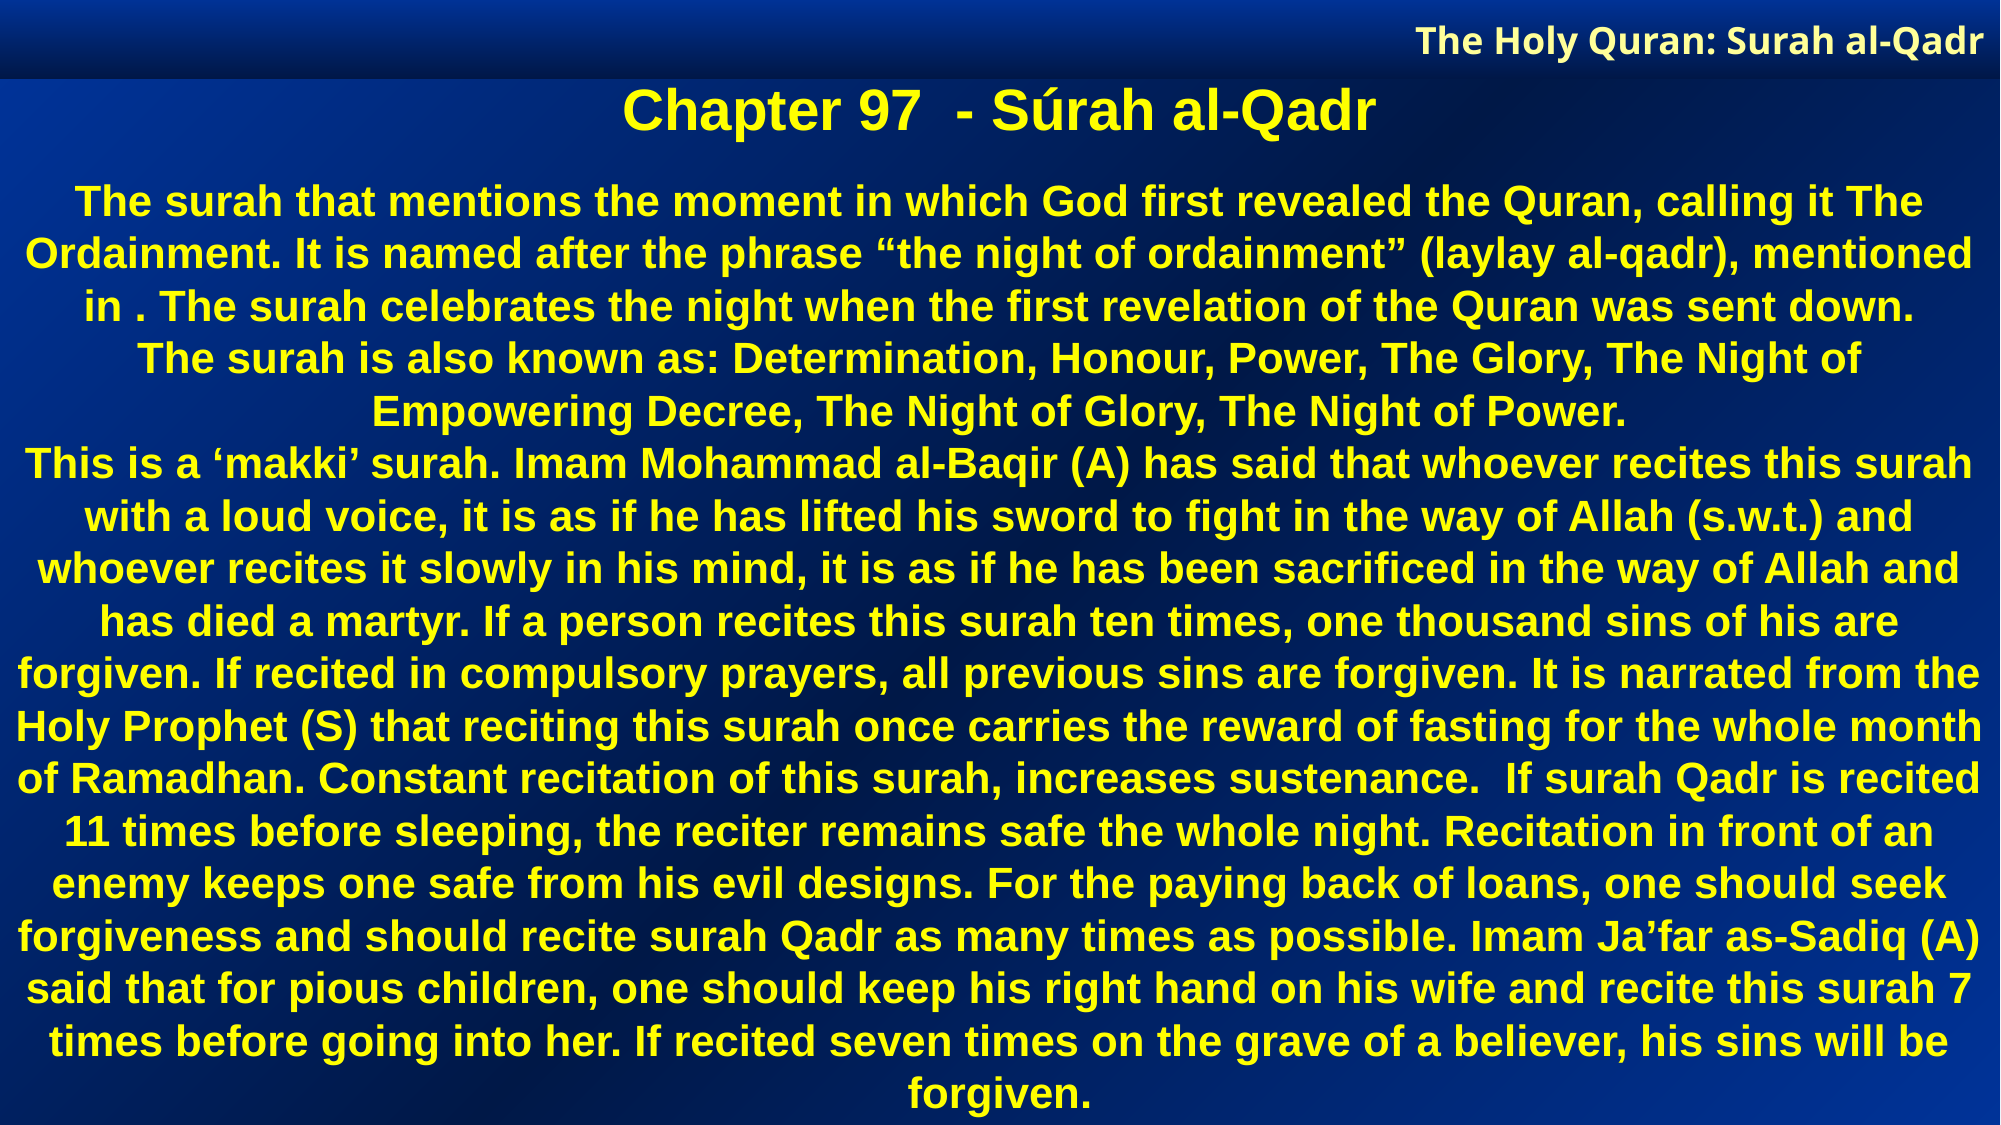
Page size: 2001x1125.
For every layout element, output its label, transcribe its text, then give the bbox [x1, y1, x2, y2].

text_box Chapter 97 - Súrah al-Qadr The surah that mentions the moment in which God first revealed the Quran, calling it The Ordainment. It is named after the phrase “the night of ordainment” (laylay al-qadr), mentioned in . The surah celebrates the night when the first revelation of the Quran was sent down. The surah is also known as: Determination, Honour, Power, The Glory, The Night of Empowering Decree, The Night of Glory, The Night of Power. This is a ‘makki’ surah. Imam Mohammad al-Baqir (A) has said that whoever recites this surah with a loud voice, it is as if he has lifted his sword to fight in the way of Allah (s.w.t.) and whoever recites it slowly in his mind, it is as if he has been sacrificed in the way of Allah and has died a martyr. If a person recites this surah ten times, one thousand sins of his are forgiven. If recited in compulsory prayers, all previous sins are forgiven. It is narrated from the Holy Prophet (S) that reciting this surah once carries the reward of fasting for the whole month of Ramadhan. Constant recitation of this surah, increases sustenance. If surah Qadr is recited 11 times before sleeping, the reciter remains safe the whole night. Recitation in front of an enemy keeps one safe from his evil designs. For the paying back of loans, one should seek forgiveness and should recite surah Qadr as many times as possible. Imam Ja’far as-Sadiq (A) said that for pious children, one should keep his right hand on his wife and recite this surah 7 times before going into her. If recited seven times on the grave of a believer, his sins will be forgiven. [0, 79, 2000, 1125]
text_box The Holy Quran: Surah al-Qadr [0, 0, 2000, 79]
